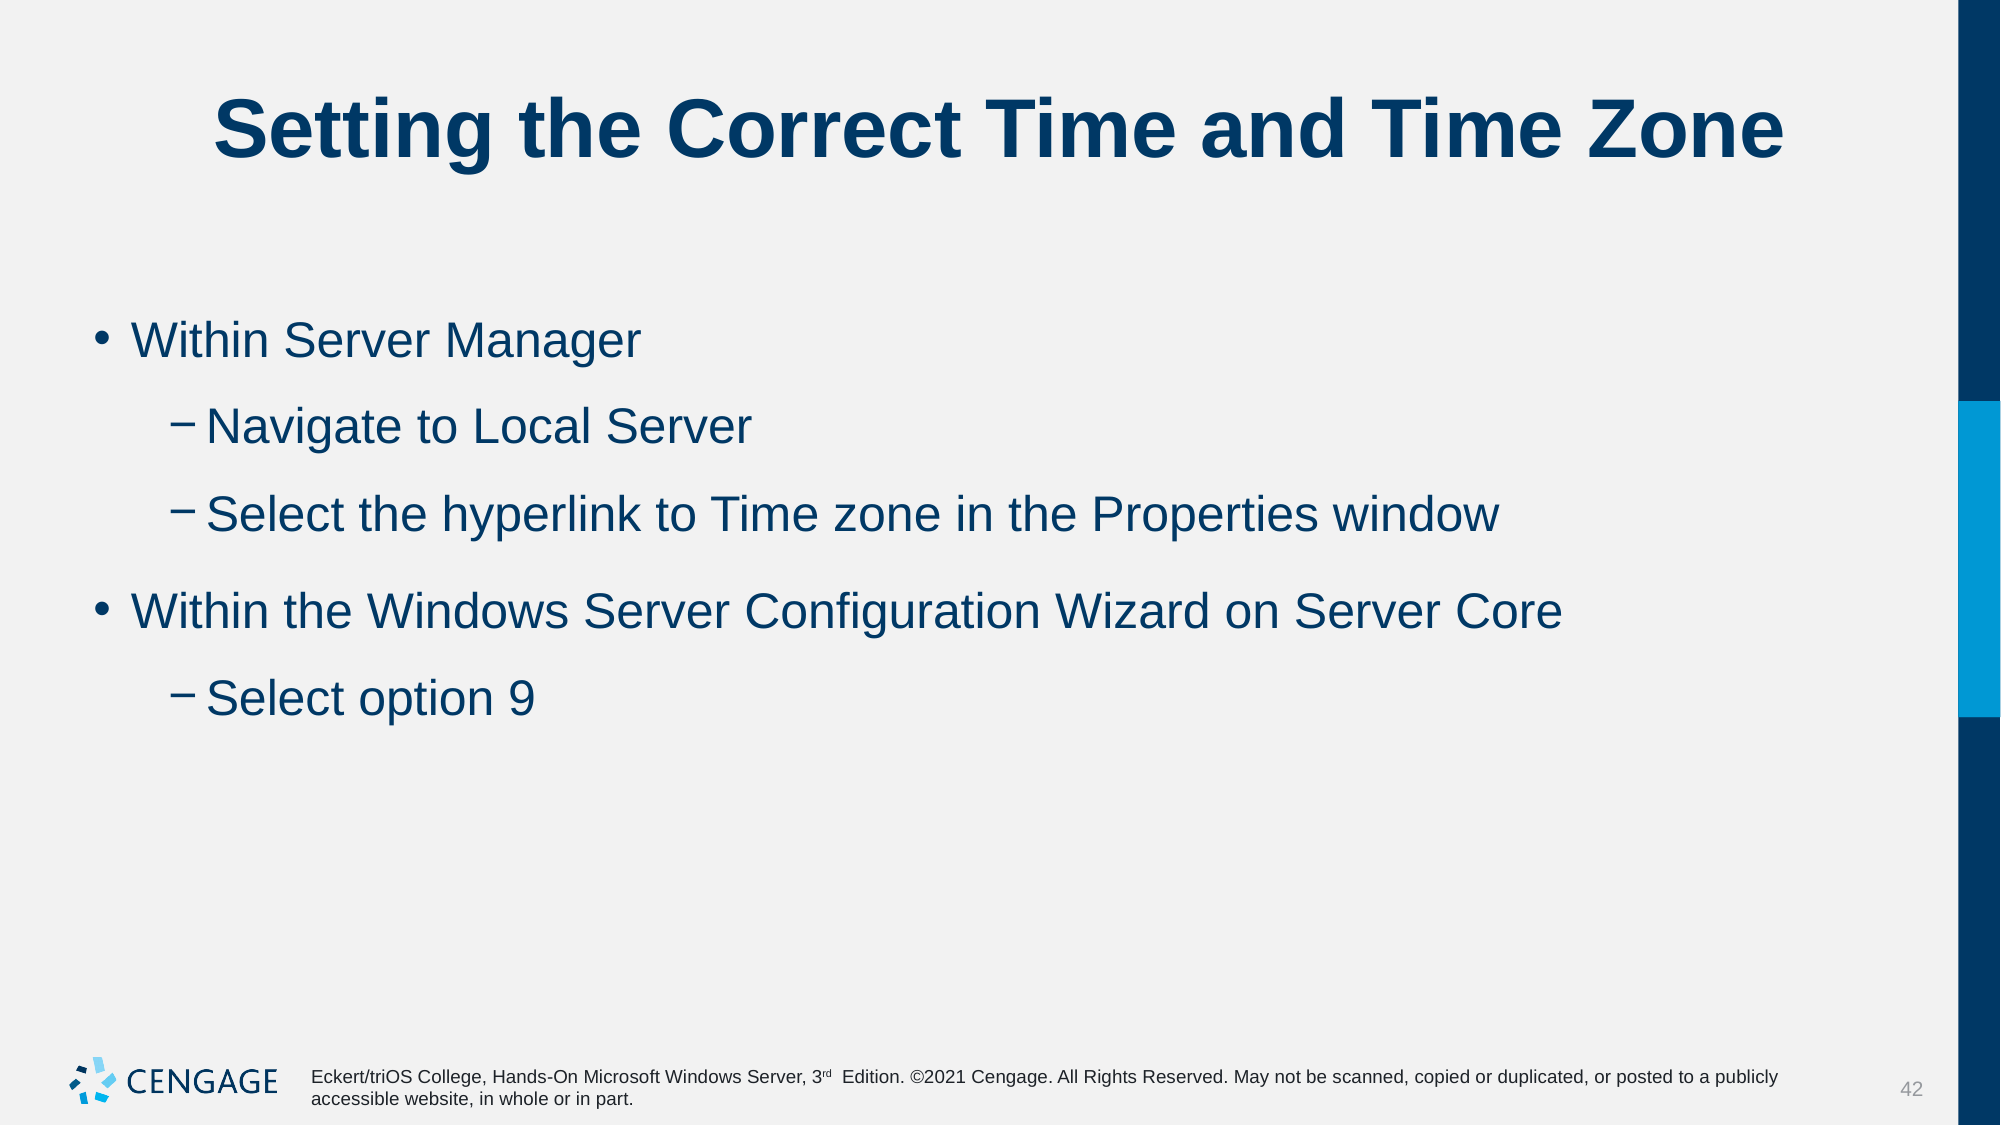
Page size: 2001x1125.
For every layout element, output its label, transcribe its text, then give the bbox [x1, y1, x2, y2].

picture [69, 1057, 277, 1104]
list Within Server Manager Navigate to Local Server Select the hyperlink to Time zone in the Properties window Within the Windows Server Configuration Wizard on Server Core Select option 9 [78, 299, 1923, 1014]
title Setting the Correct Time and Time Zone [78, 77, 1923, 278]
